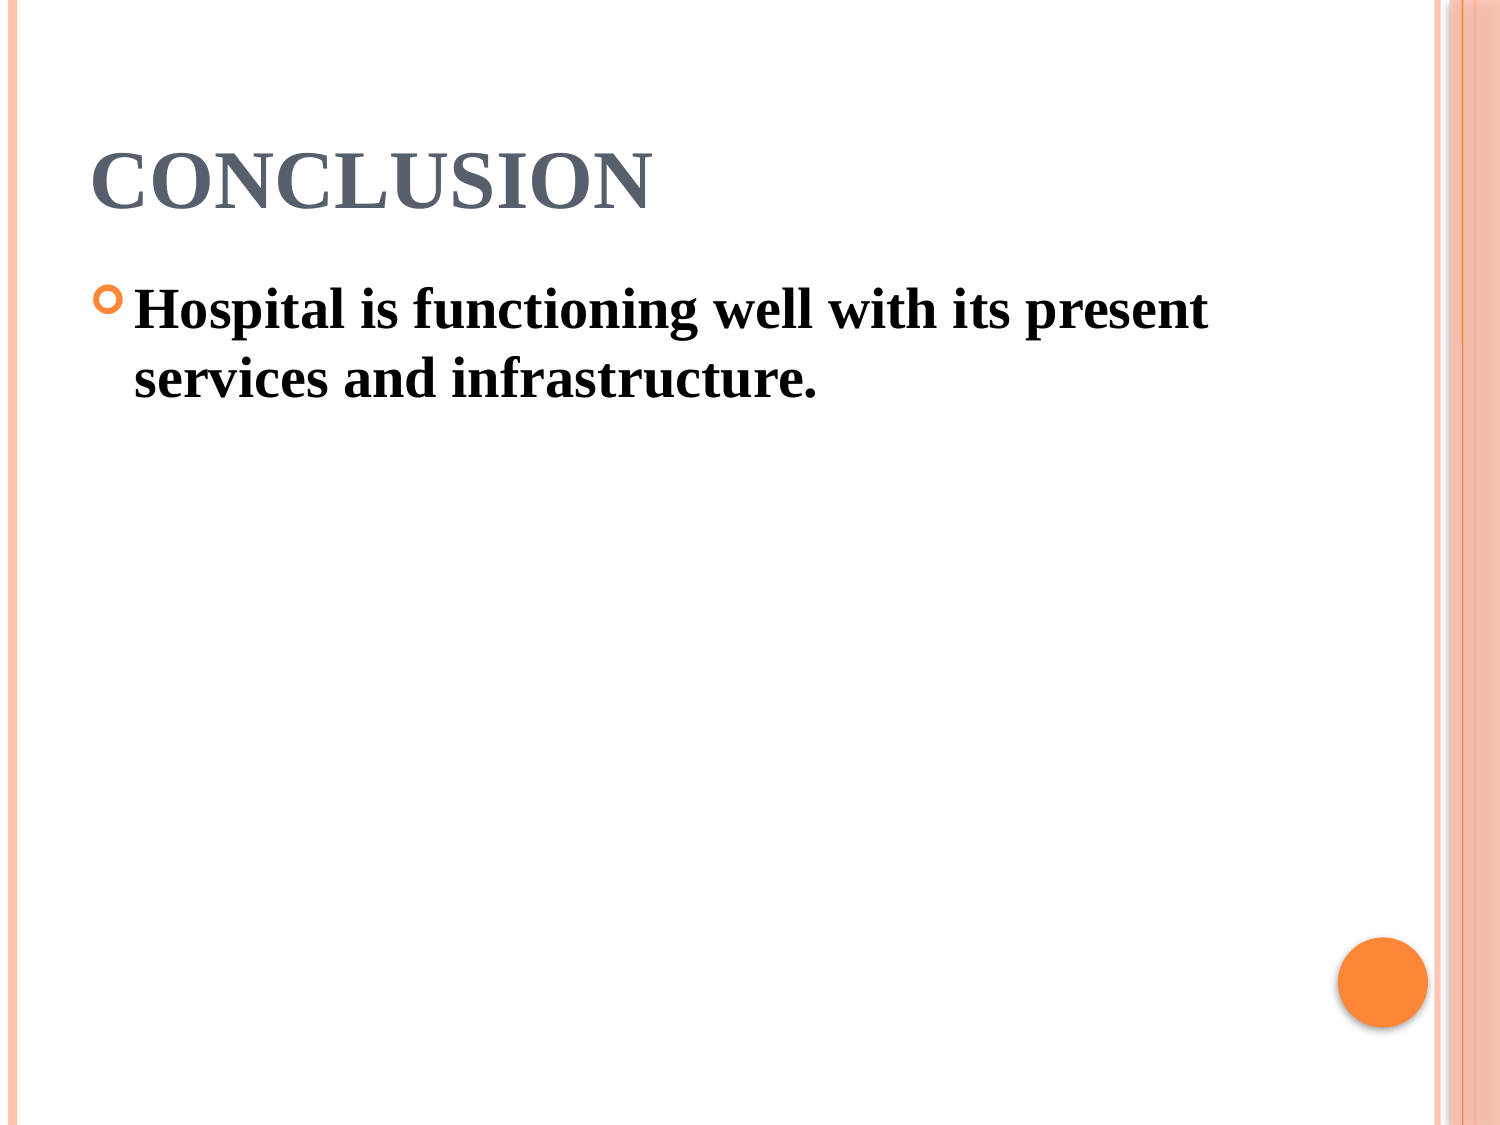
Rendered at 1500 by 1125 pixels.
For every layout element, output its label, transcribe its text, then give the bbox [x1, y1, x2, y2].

title Conclusion [75, 45, 1300, 233]
list Hospital is functioning well with its present services and infrastructure. [75, 262, 1300, 1062]
